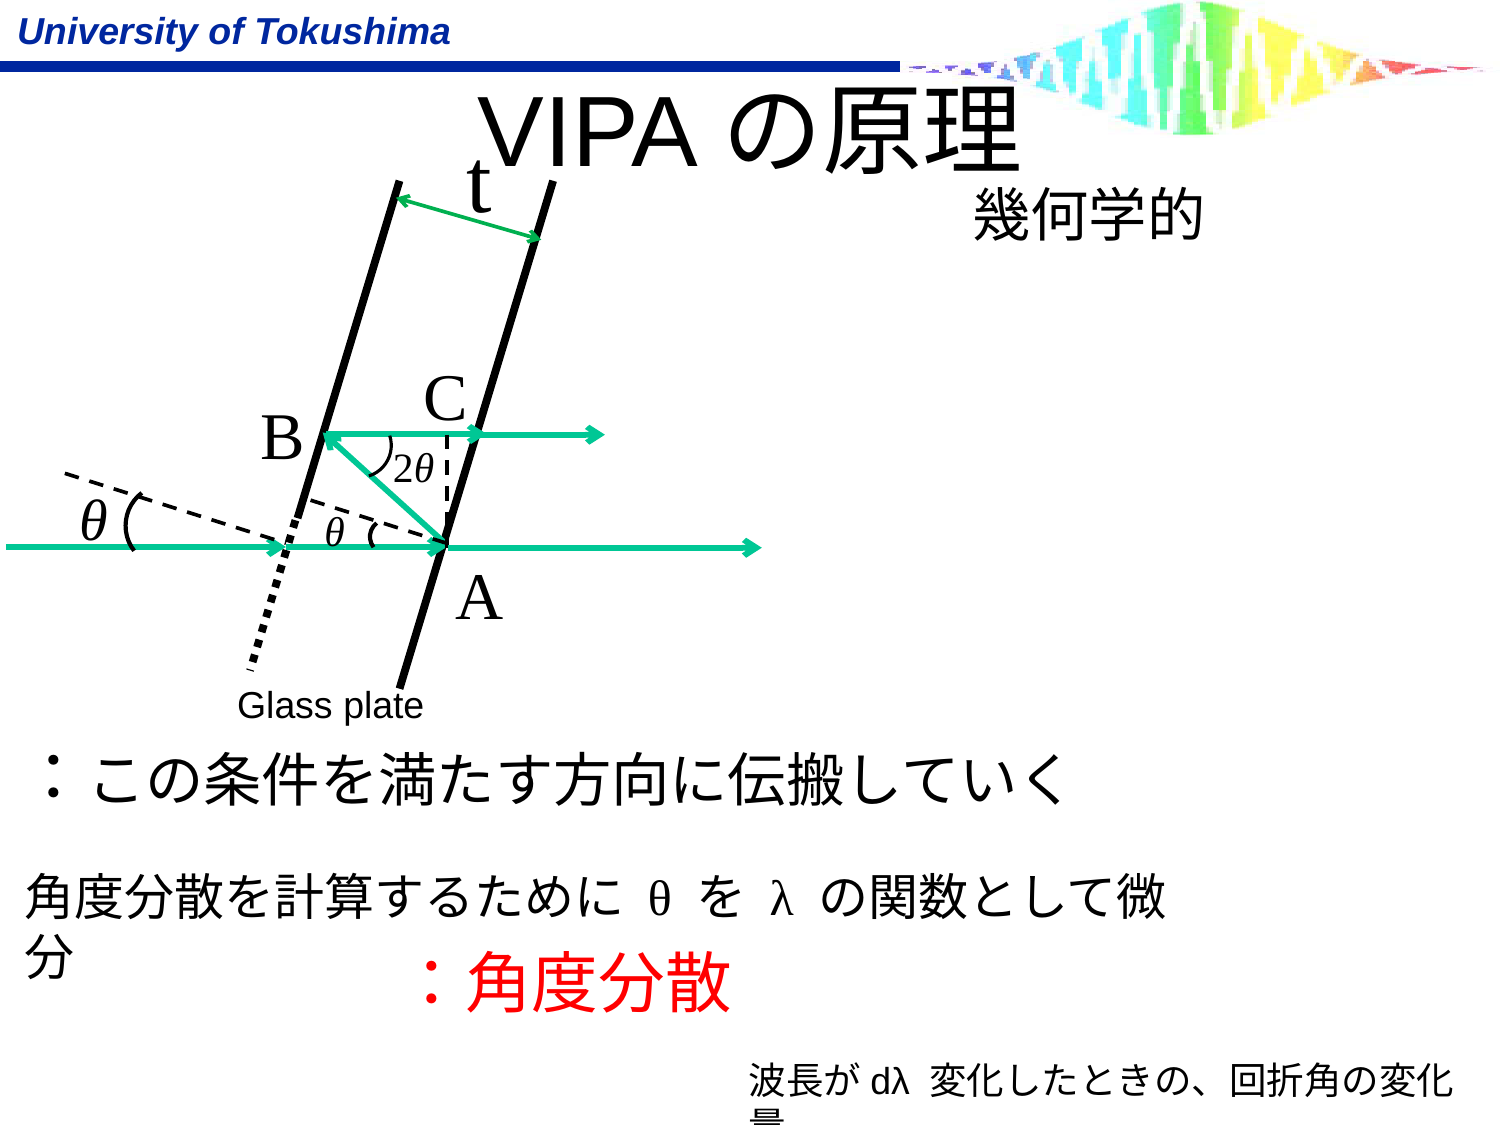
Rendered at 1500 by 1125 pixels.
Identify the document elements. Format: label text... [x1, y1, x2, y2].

title VIPAの原理 [74, 32, 1426, 221]
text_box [5, 113, 763, 689]
text_box Glass plate [178, 696, 483, 733]
picture [900, 0, 1500, 138]
text_box 角度分散を計算するために θ を λ の関数として微分 [9, 857, 1189, 993]
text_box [249, 519, 296, 671]
text_box 波長がdλ 変化したときの、回折角の変化量 [734, 1049, 1499, 1125]
